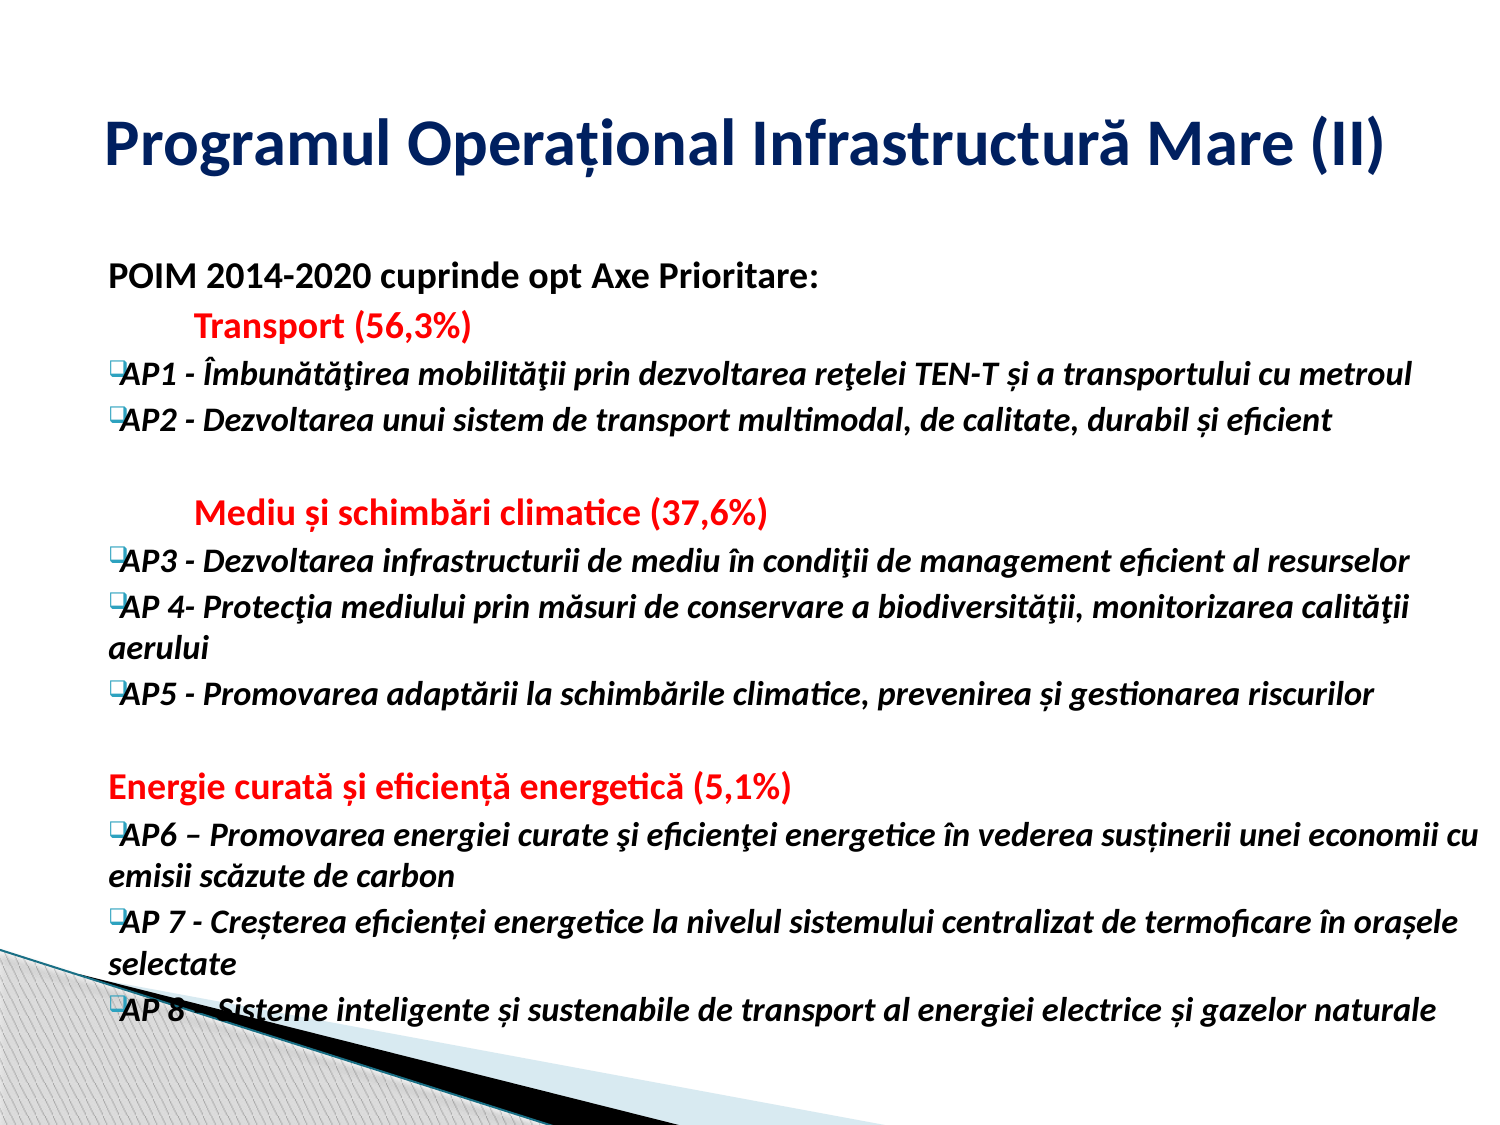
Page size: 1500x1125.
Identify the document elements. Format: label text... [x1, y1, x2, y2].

list POIM 2014-2020 cuprinde opt Axe Prioritare: Transport (56,3%) AP1 - Îmbunătăţirea mobilităţii prin dezvoltarea reţelei TEN-T şi a transportului cu metroul AP2 - Dezvoltarea unui sistem de transport multimodal, de calitate, durabil şi eficient Mediu și schimbări climatice (37,6%) AP3 - Dezvoltarea infrastructurii de mediu în condiţii de management eficient al resurselor AP 4- Protecţia mediului prin măsuri de conservare a biodiversităţii, monitorizarea calităţii aerului AP5 - Promovarea adaptării la schimbările climatice, prevenirea şi gestionarea riscurilor Energie curată şi eficienţă energetică (5,1%) AP6 – Promovarea energiei curate şi eficienţei energetice în vederea susținerii unei economii cu emisii scăzute de carbon AP 7 - Creşterea eficienţei energetice la nivelul sistemului centralizat de termoficare în oraşele selectate AP 8 – Sisteme inteligente și sustenabile de transport al energiei electrice și gazelor naturale [75, 243, 1500, 1059]
title Programul Operațional Infrastructură Mare (II) [75, 45, 1425, 233]
